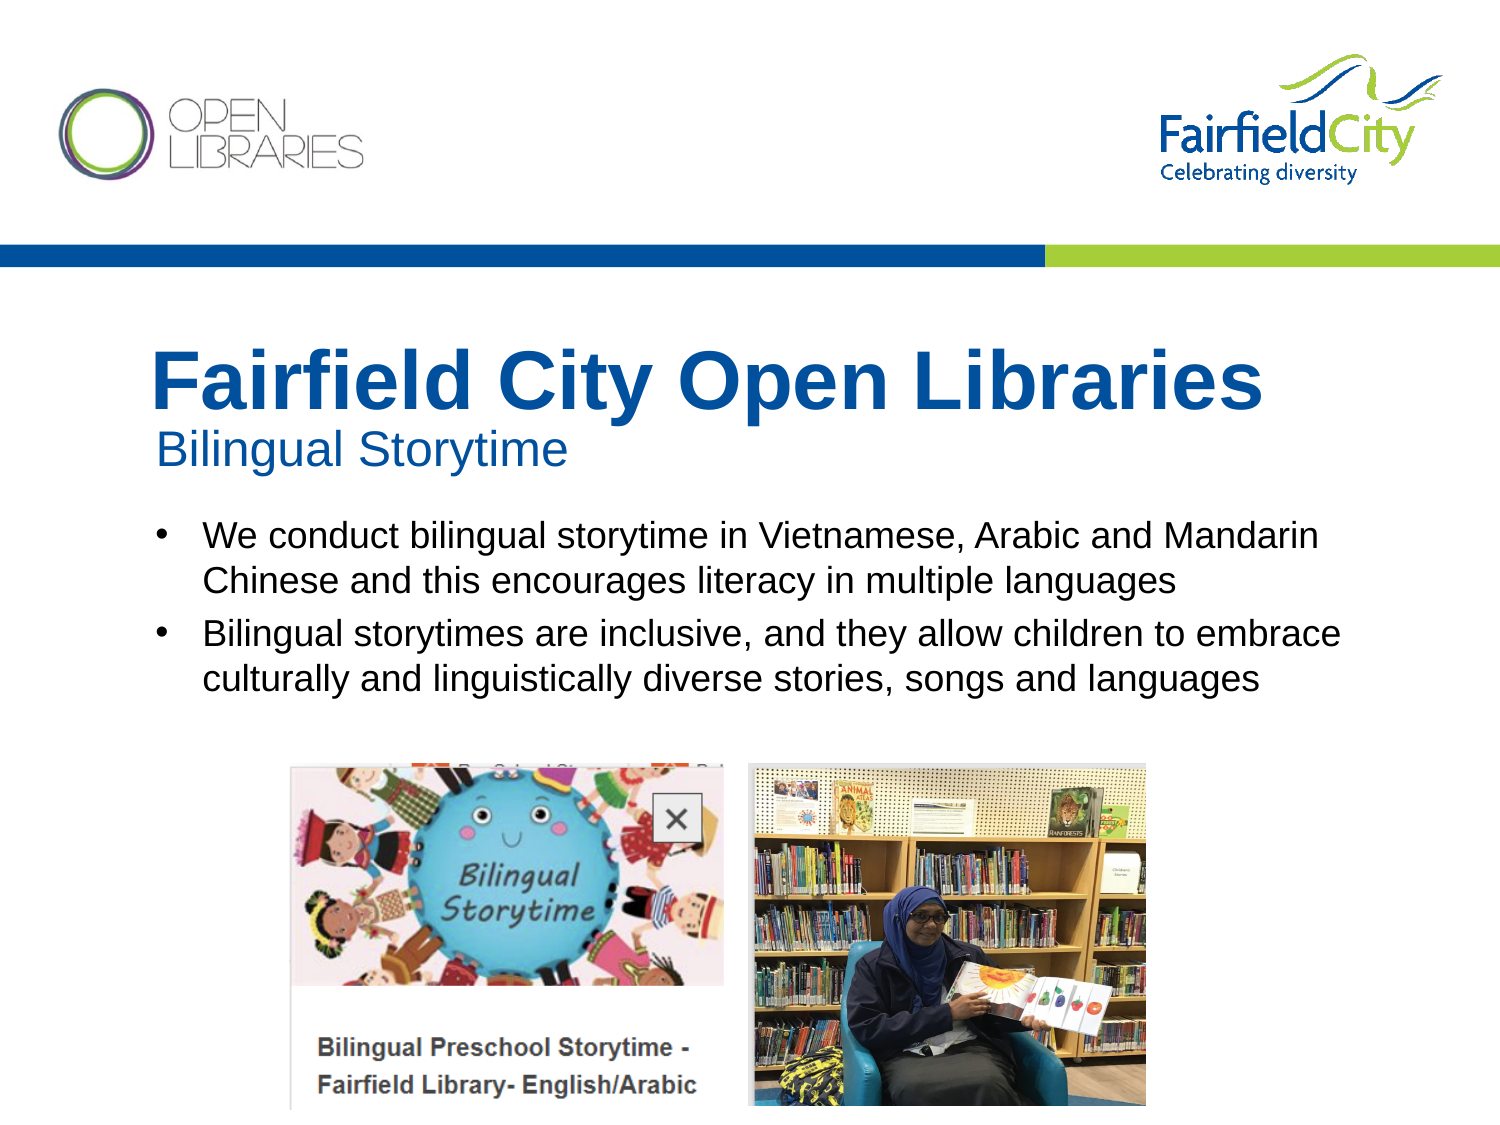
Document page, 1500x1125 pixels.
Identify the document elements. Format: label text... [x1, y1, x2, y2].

picture [1161, 54, 1443, 185]
picture [748, 762, 1147, 1106]
text_box We conduct bilingual storytime in Vietnamese, Arabic and Mandarin Chinese and this encourages literacy in multiple languages Bilingual storytimes are inclusive, and they allow children to embrace culturally and linguistically diverse stories, songs and languages [140, 503, 1374, 755]
text_box Fairfield City Open Libraries [135, 318, 1341, 447]
picture [53, 81, 367, 185]
text_box Bilingual Storytime [140, 408, 1270, 484]
picture [289, 762, 724, 1110]
